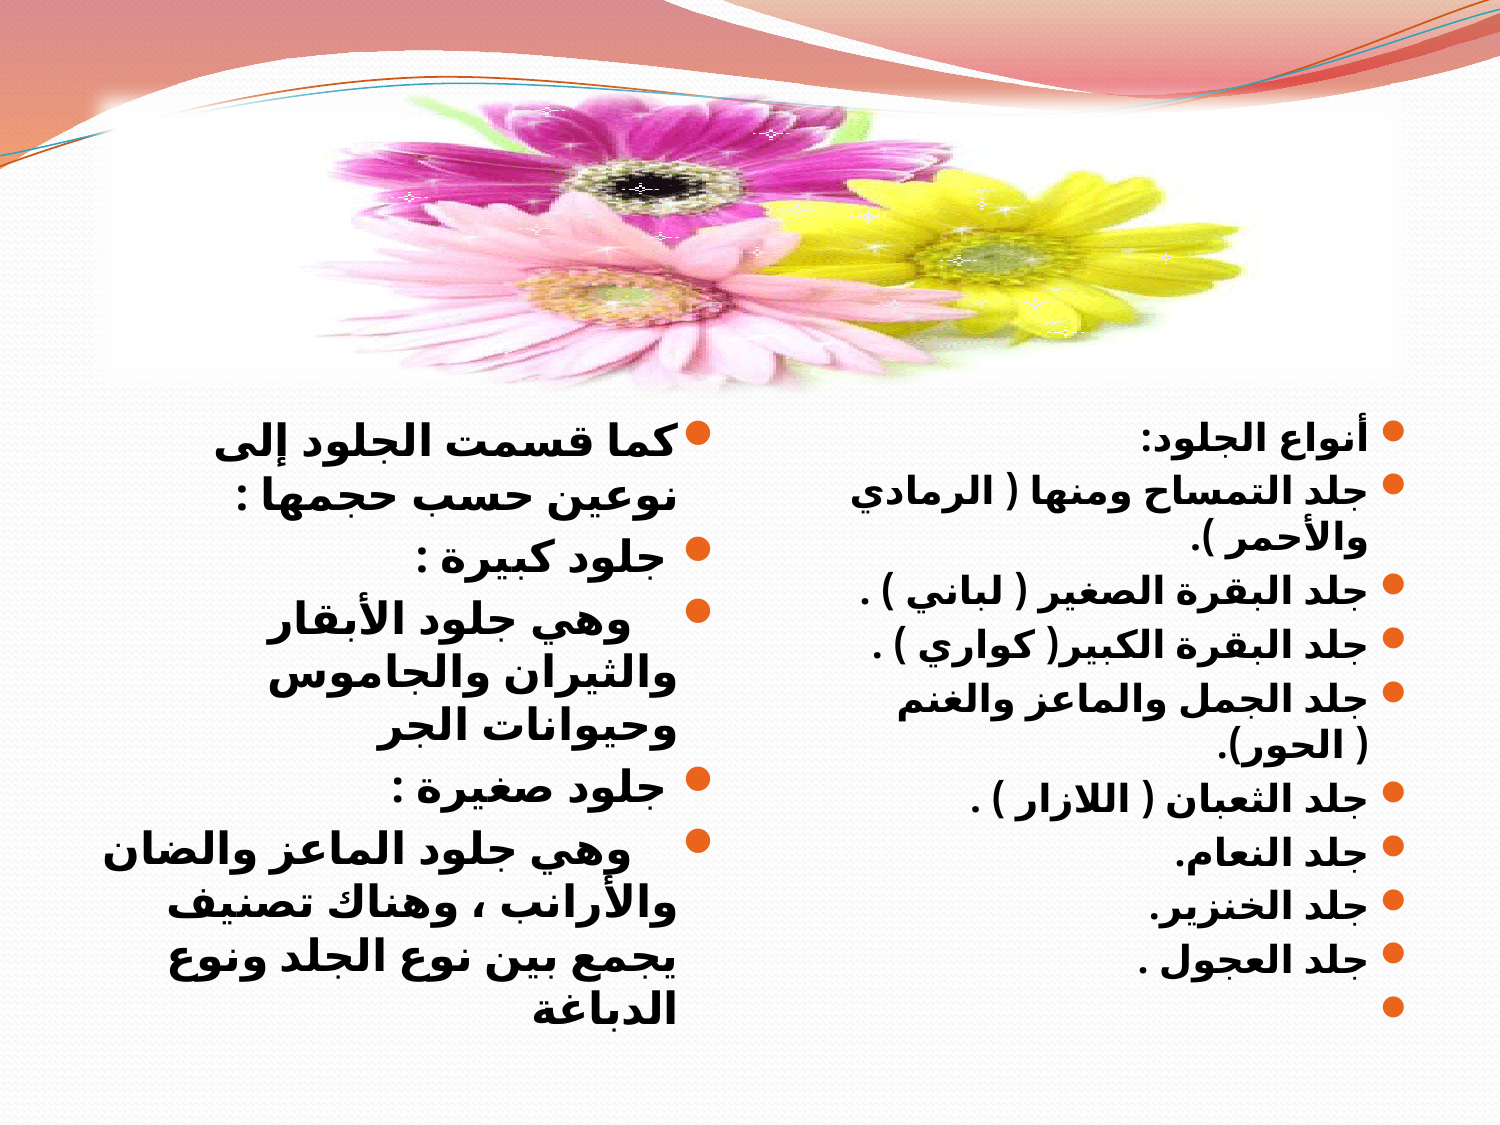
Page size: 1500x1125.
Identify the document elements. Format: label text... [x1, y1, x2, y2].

list كما قسمت الجلود إلى نوعين حسب حجمها : جلود كبيرة : وهي جلود الأبقار والثيران والجاموس وحيوانات الجر جلود صغيرة : وهي جلود الماعز والضان والأرانب ، وهناك تصنيف يجمع بين نوع الجلد ونوع الدباغة [75, 412, 738, 1044]
picture [81, 81, 1419, 399]
list أنواع الجلود: جلد التمساح ومنها ( الرمادي والأحمر ). جلد البقرة الصغير ( لباني ) . جلد البقرة الكبير( كواري ) . جلد الجمل والماعز والغنم ( الحور). جلد الثعبان ( اللازار ) . جلد النعام. جلد الخنزير. جلد العجول . [761, 412, 1425, 1044]
